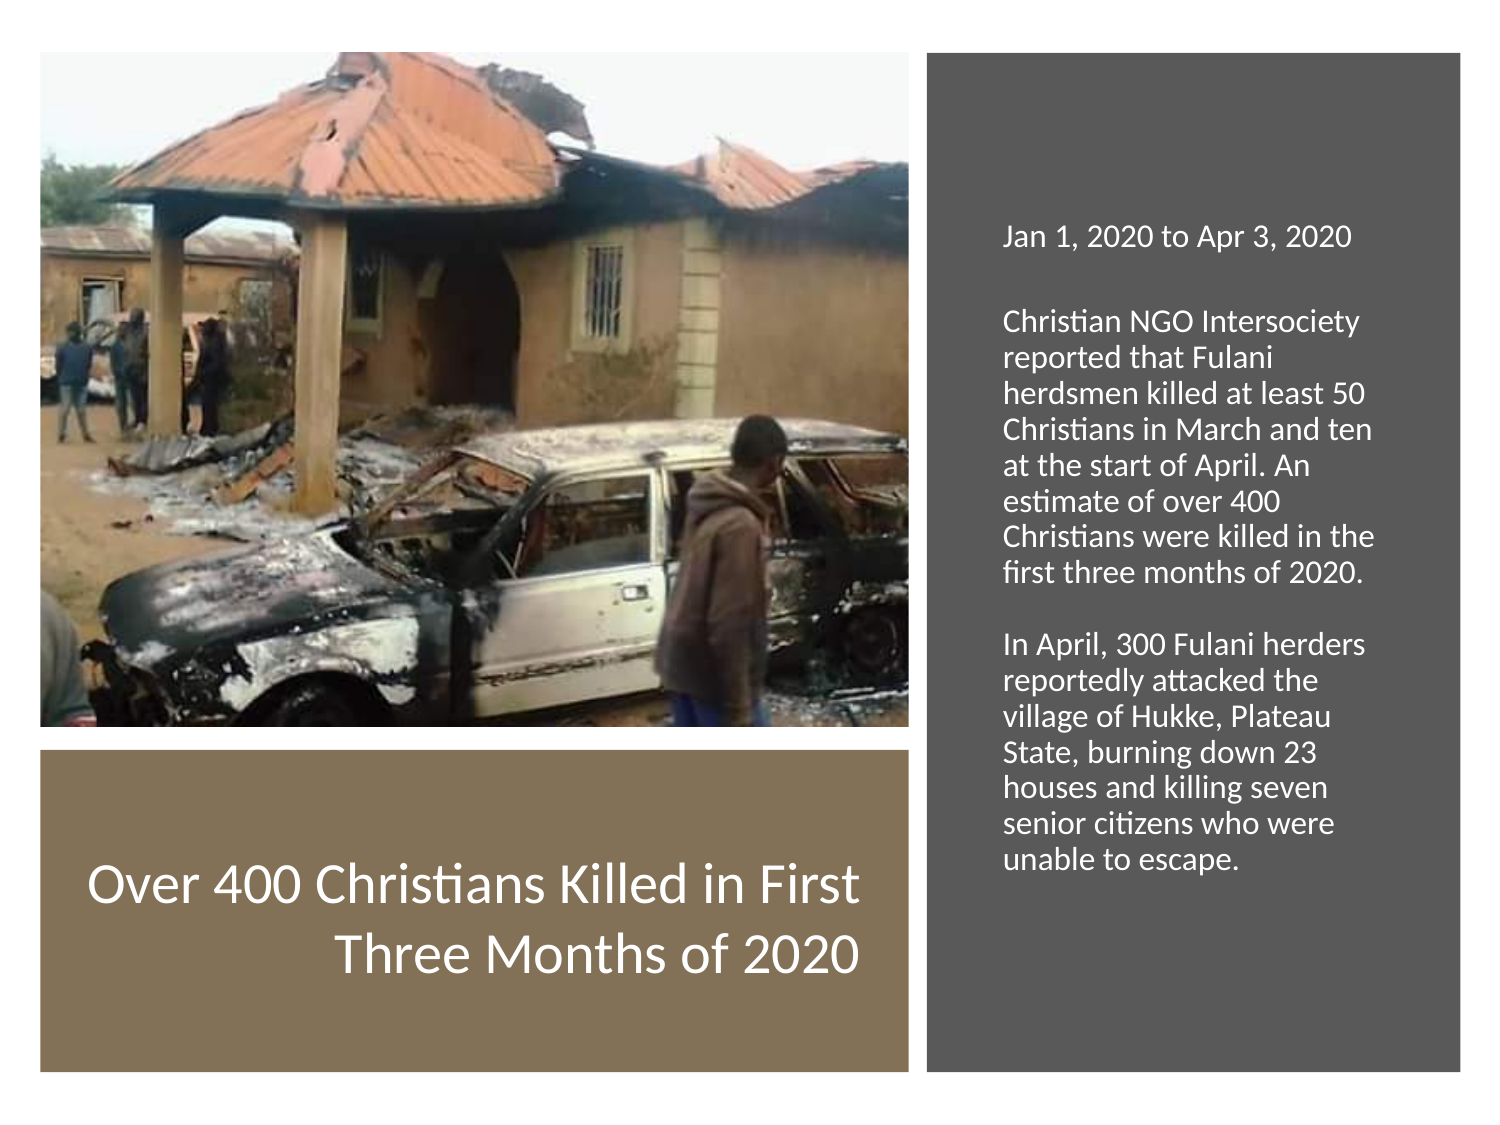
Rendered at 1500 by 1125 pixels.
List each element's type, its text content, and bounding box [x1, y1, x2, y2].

text_box [38, 748, 911, 1074]
title Over 400 Christians Killed in First Three Months of 2020 [64, 782, 876, 1049]
list Jan 1, 2020 to Apr 3, 2020 Christian NGO Intersociety reported that Fulani herdsmen killed at least 50 Christians in March and ten at the start of April. An estimate of over 400 Christians were killed in the first three months of 2020. In April, 300 Fulani herders reportedly attacked the village of Hukke, Plateau State, burning down 23 houses and killing seven senior citizens who were unable to escape. [987, 150, 1410, 947]
picture [40, 52, 909, 727]
text_box [925, 51, 1462, 1074]
